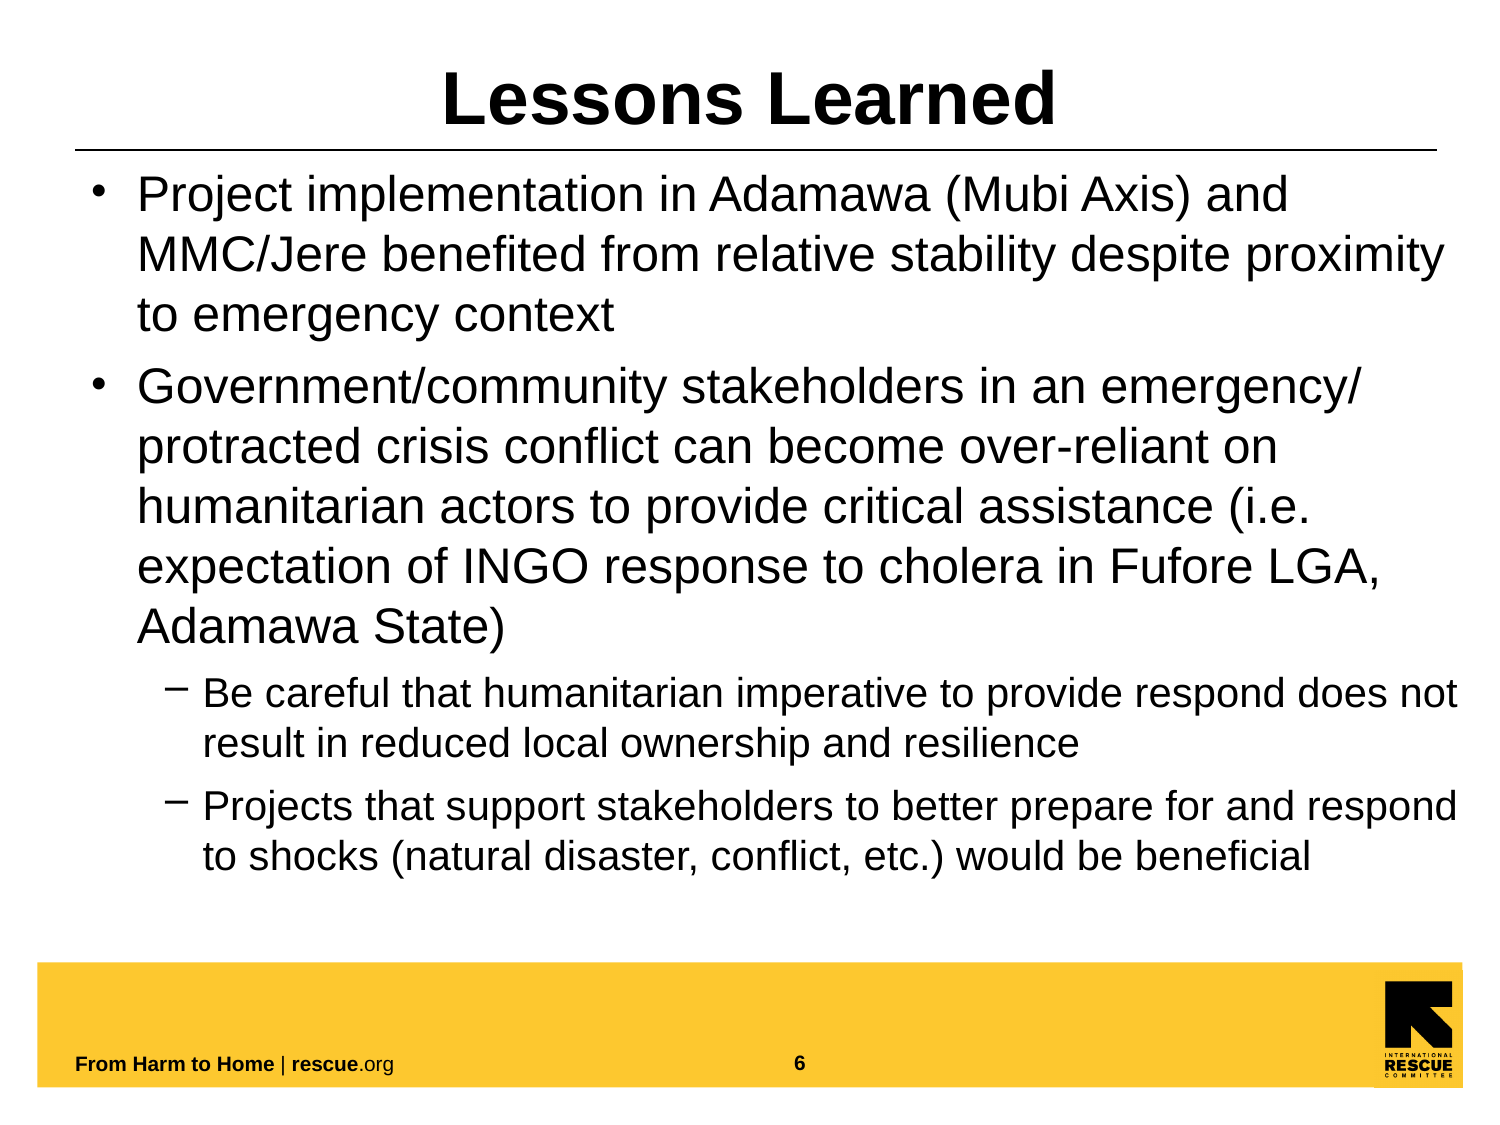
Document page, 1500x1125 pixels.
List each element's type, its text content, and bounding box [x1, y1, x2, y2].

picture [1374, 972, 1463, 1088]
list Project implementation in Adamawa (Mubi Axis) and MMC/Jere benefited from relative stability despite proximity to emergency context Government/community stakeholders in an emergency/ protracted crisis conflict can become over-reliant on humanitarian actors to provide critical assistance (i.e. expectation of INGO response to cholera in Fufore LGA, Adamawa State) Be careful that humanitarian imperative to provide respond does not result in reduced local ownership and resilience Projects that support stakeholders to better prepare for and respond to shocks (natural disaster, conflict, etc.) would be beneficial [0, 153, 1479, 972]
title Lessons Learned [0, 41, 1500, 165]
